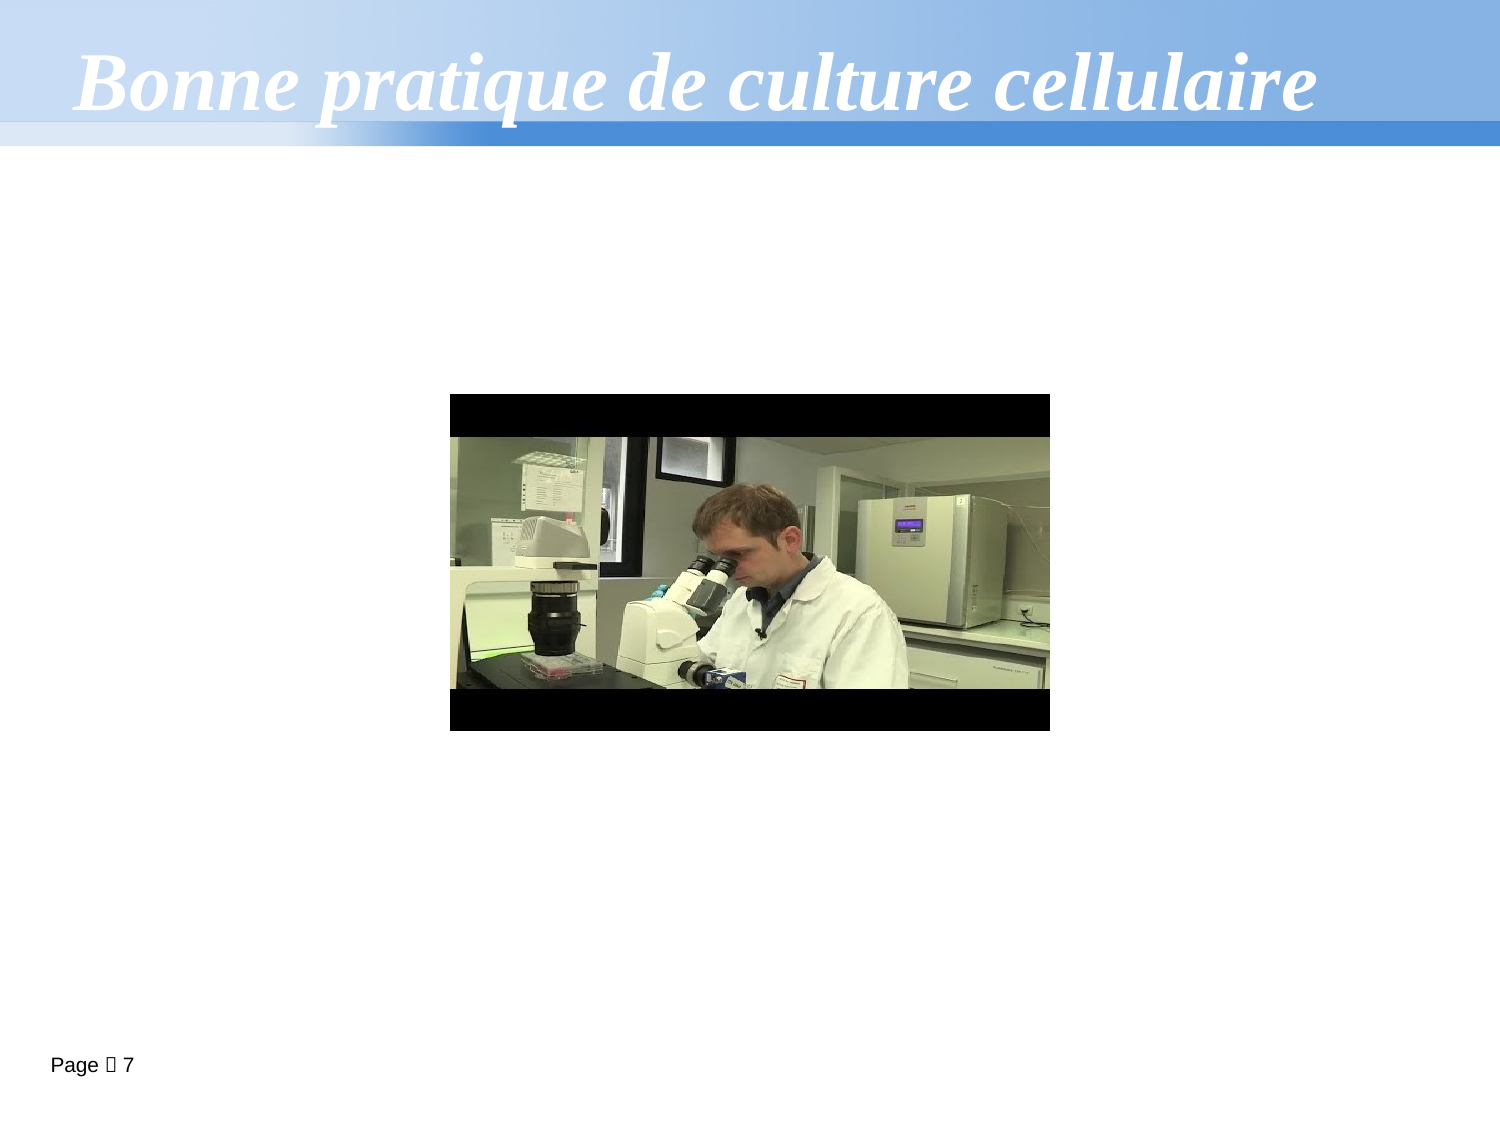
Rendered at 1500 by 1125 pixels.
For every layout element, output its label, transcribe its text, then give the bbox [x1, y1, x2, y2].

text_box Bonne pratique de culture cellulaire [38, 0, 1435, 135]
picture [0, 0, 1500, 1125]
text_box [449, 393, 1051, 732]
